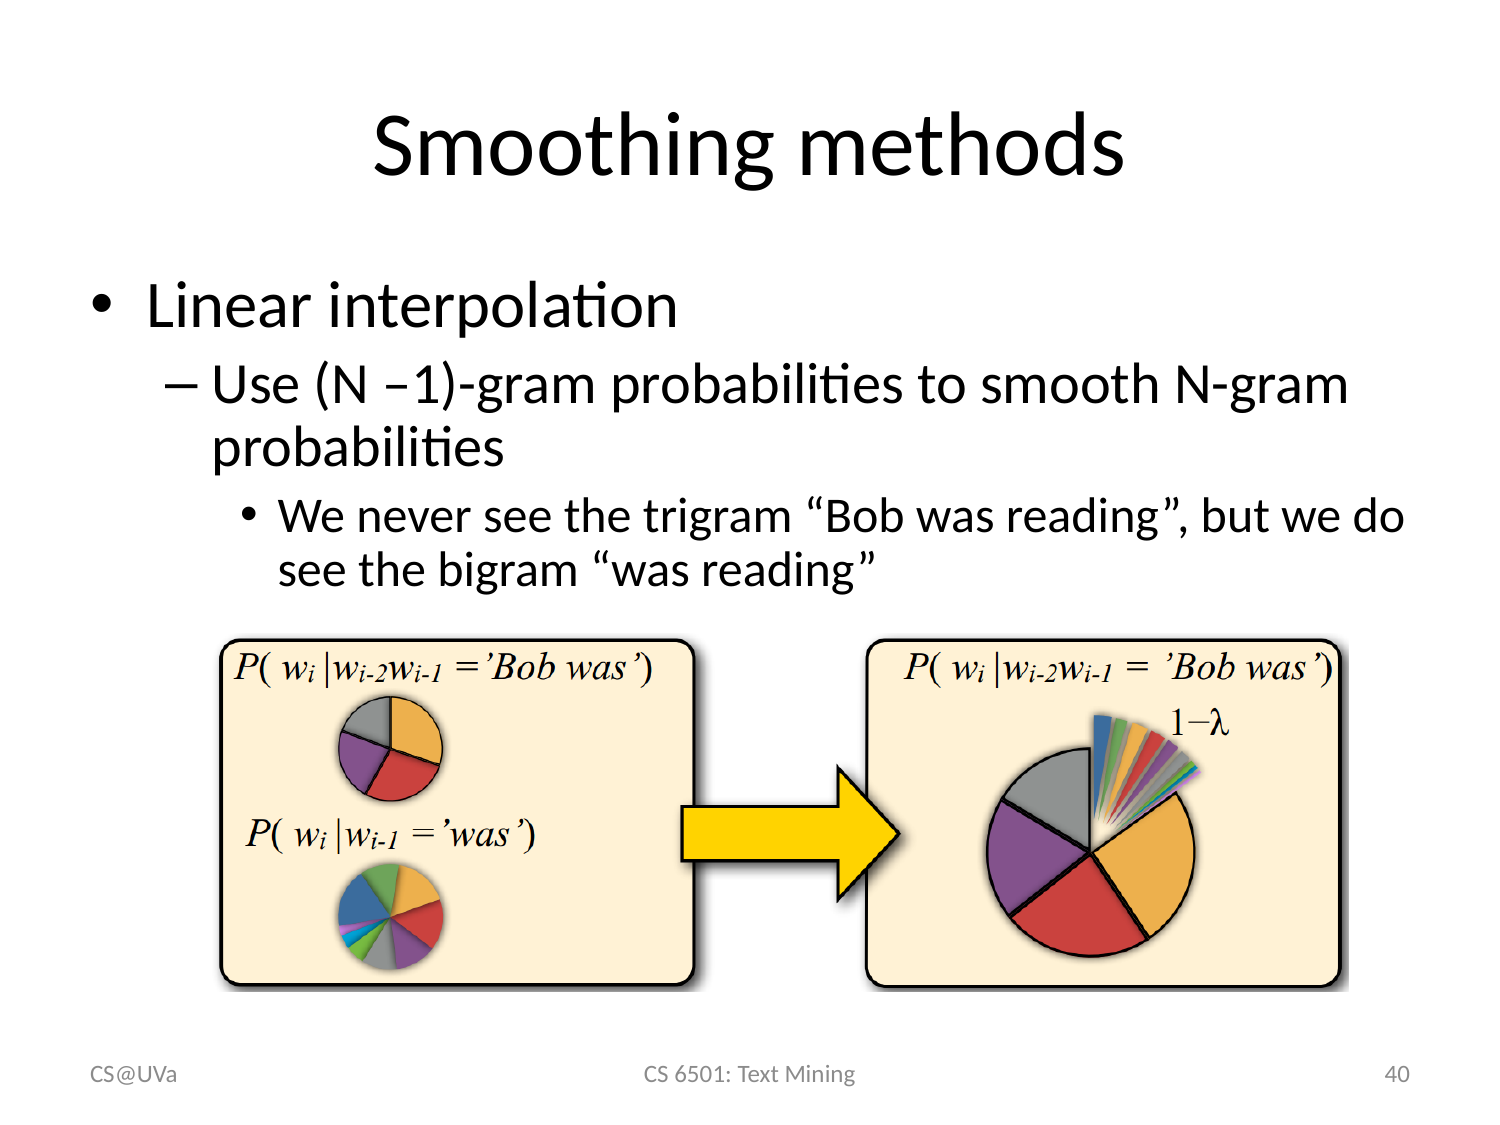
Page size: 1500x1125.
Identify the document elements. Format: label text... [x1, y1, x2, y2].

slide_number 40 [1074, 1042, 1425, 1103]
footer CS 6501: Text Mining [512, 1042, 988, 1103]
picture [212, 633, 1349, 992]
slide_number CS@UVa [75, 1042, 425, 1103]
list Linear interpolation Use (N –1)-gram probabilities to smooth N-gram probabilities We never see the trigram “Bob was reading”, but we do see the bigram “was reading” [75, 262, 1425, 1005]
title Smoothing methods [75, 45, 1425, 233]
